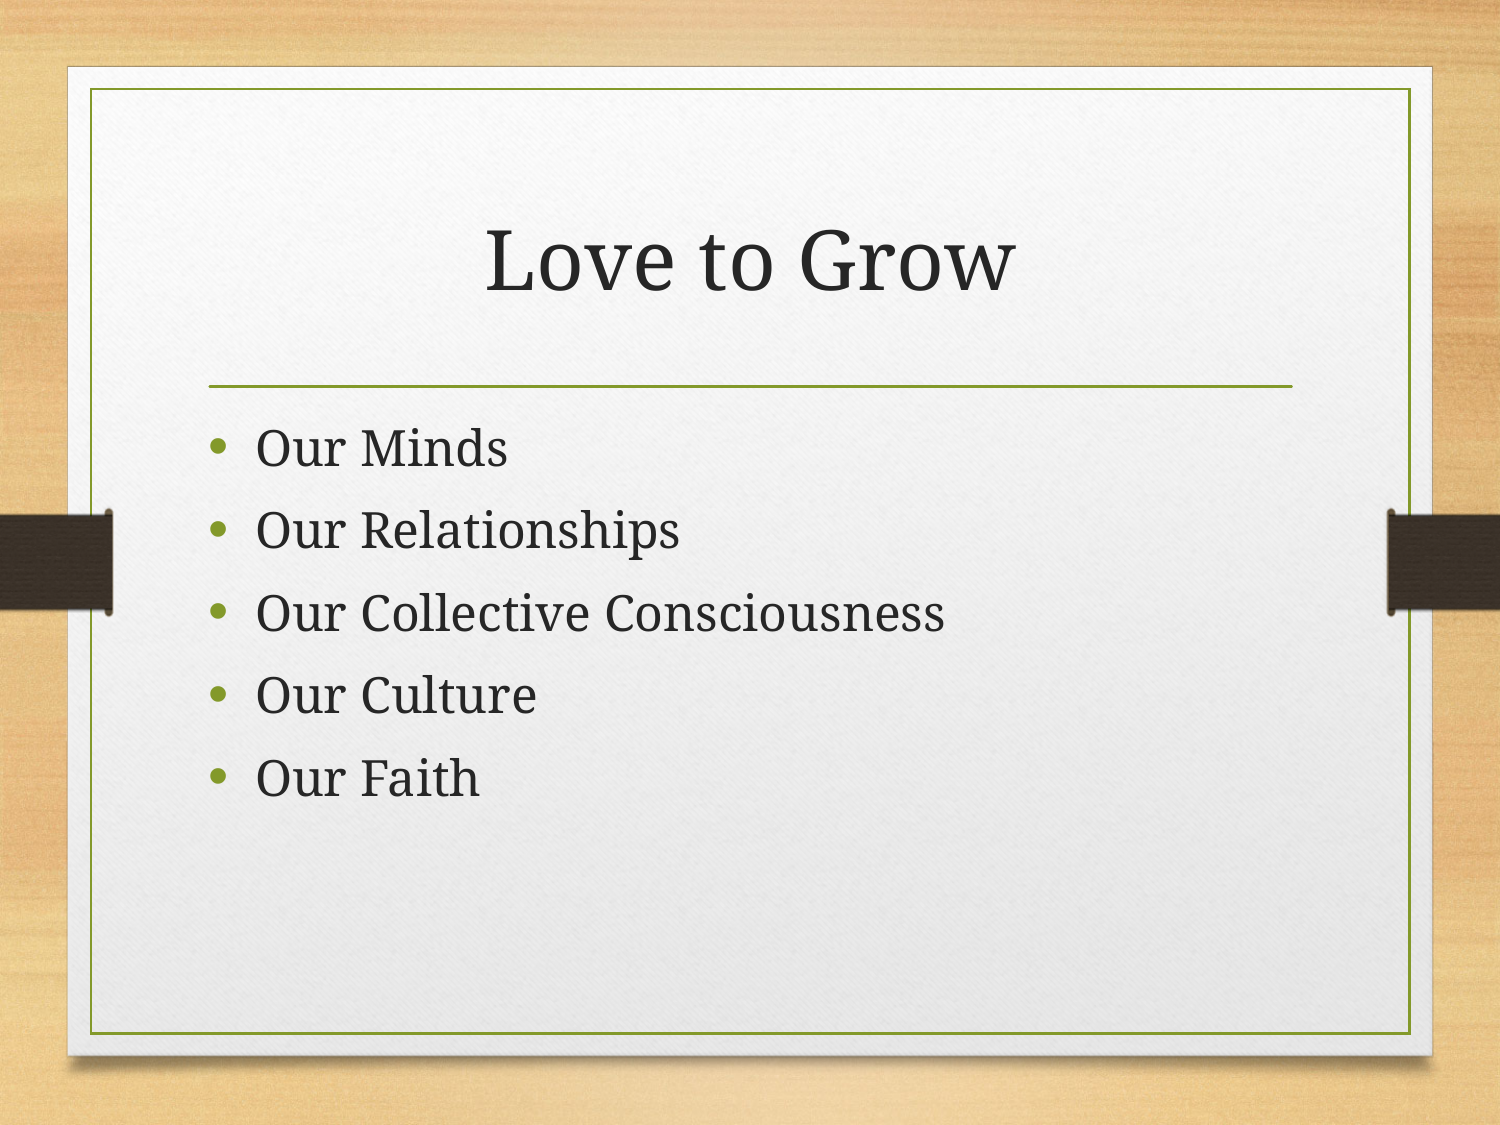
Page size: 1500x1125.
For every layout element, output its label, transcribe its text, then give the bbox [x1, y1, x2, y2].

list Our Minds Our Relationships Our Collective Consciousness Our Culture Our Faith [193, 408, 1309, 974]
picture [0, 0, 1500, 1125]
title Love to Grow [193, 150, 1309, 365]
